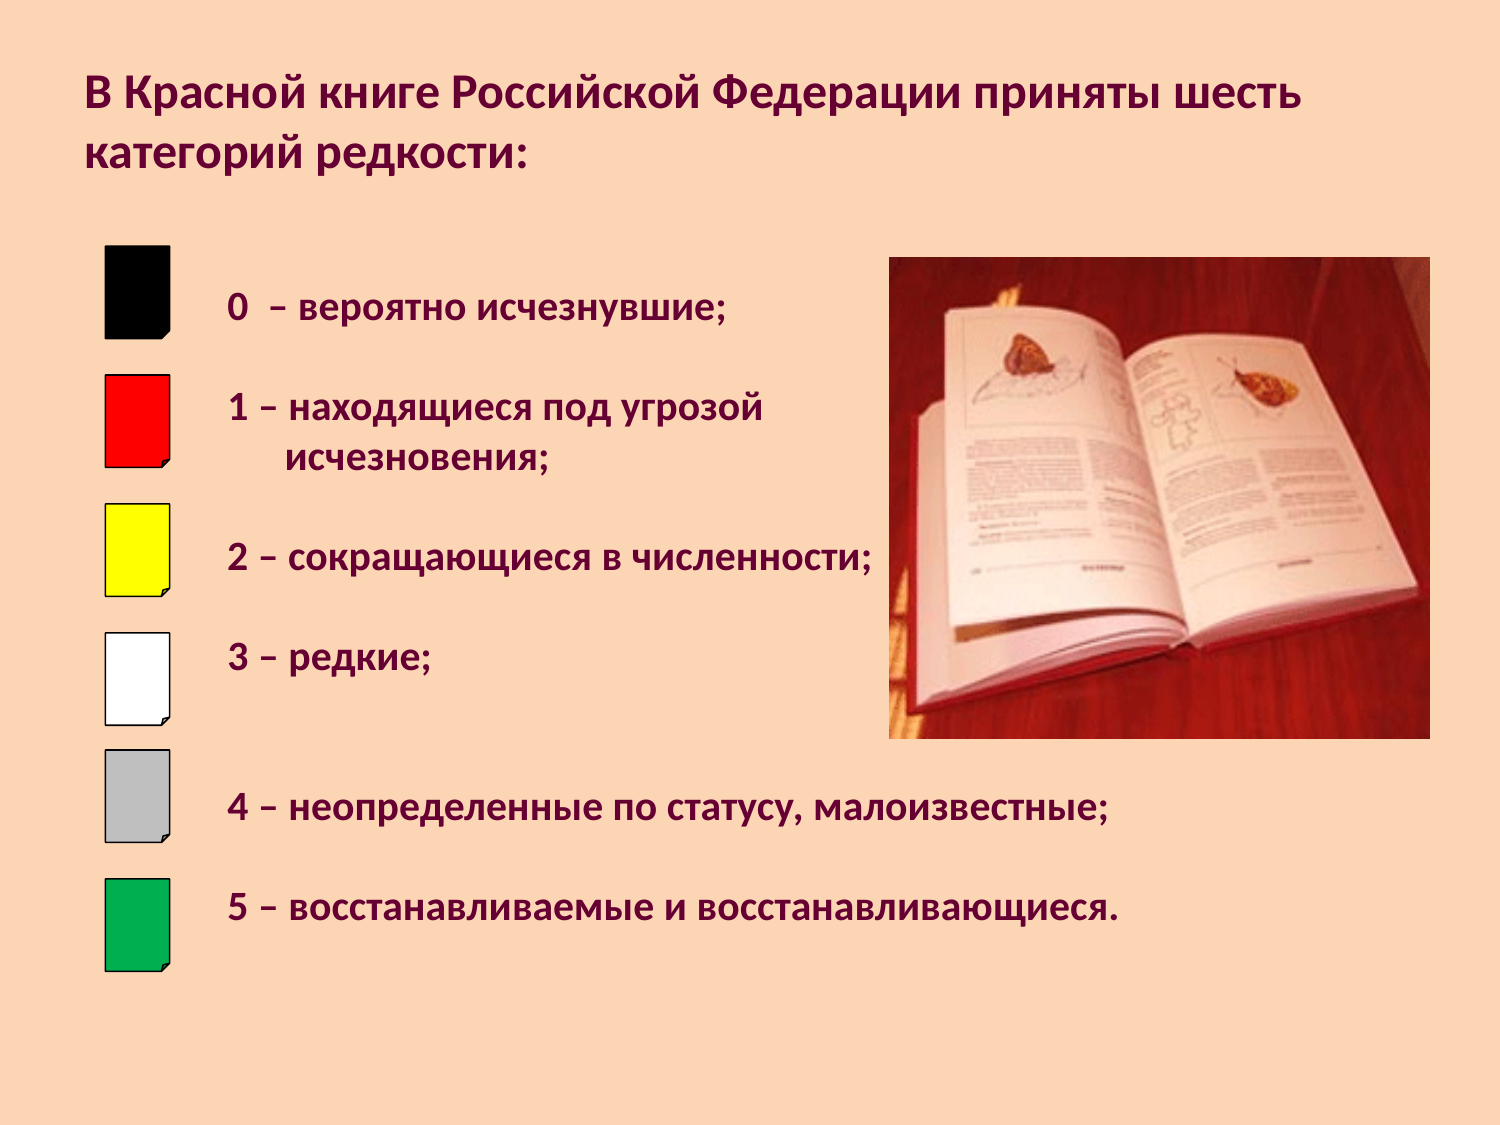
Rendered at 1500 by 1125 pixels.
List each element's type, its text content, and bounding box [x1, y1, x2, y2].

picture [888, 257, 1430, 739]
text_box [105, 375, 170, 468]
text_box [105, 503, 170, 597]
text_box [105, 878, 170, 972]
text_box В Красной книге Российской Федерации приняты шесть категорий редкости: 0 – вероятно исчезнувшие; 1 – находящиеся под угрозой исчезновения; 2 – сокращающиеся в численности; 3 – редкие; 4 – неопределенные по статусу, малоизвестные; 5 – восстанавливаемые и восстанавливающиеся. [70, 51, 1430, 937]
text_box [105, 750, 170, 843]
text_box [105, 246, 170, 339]
text_box [105, 632, 170, 726]
